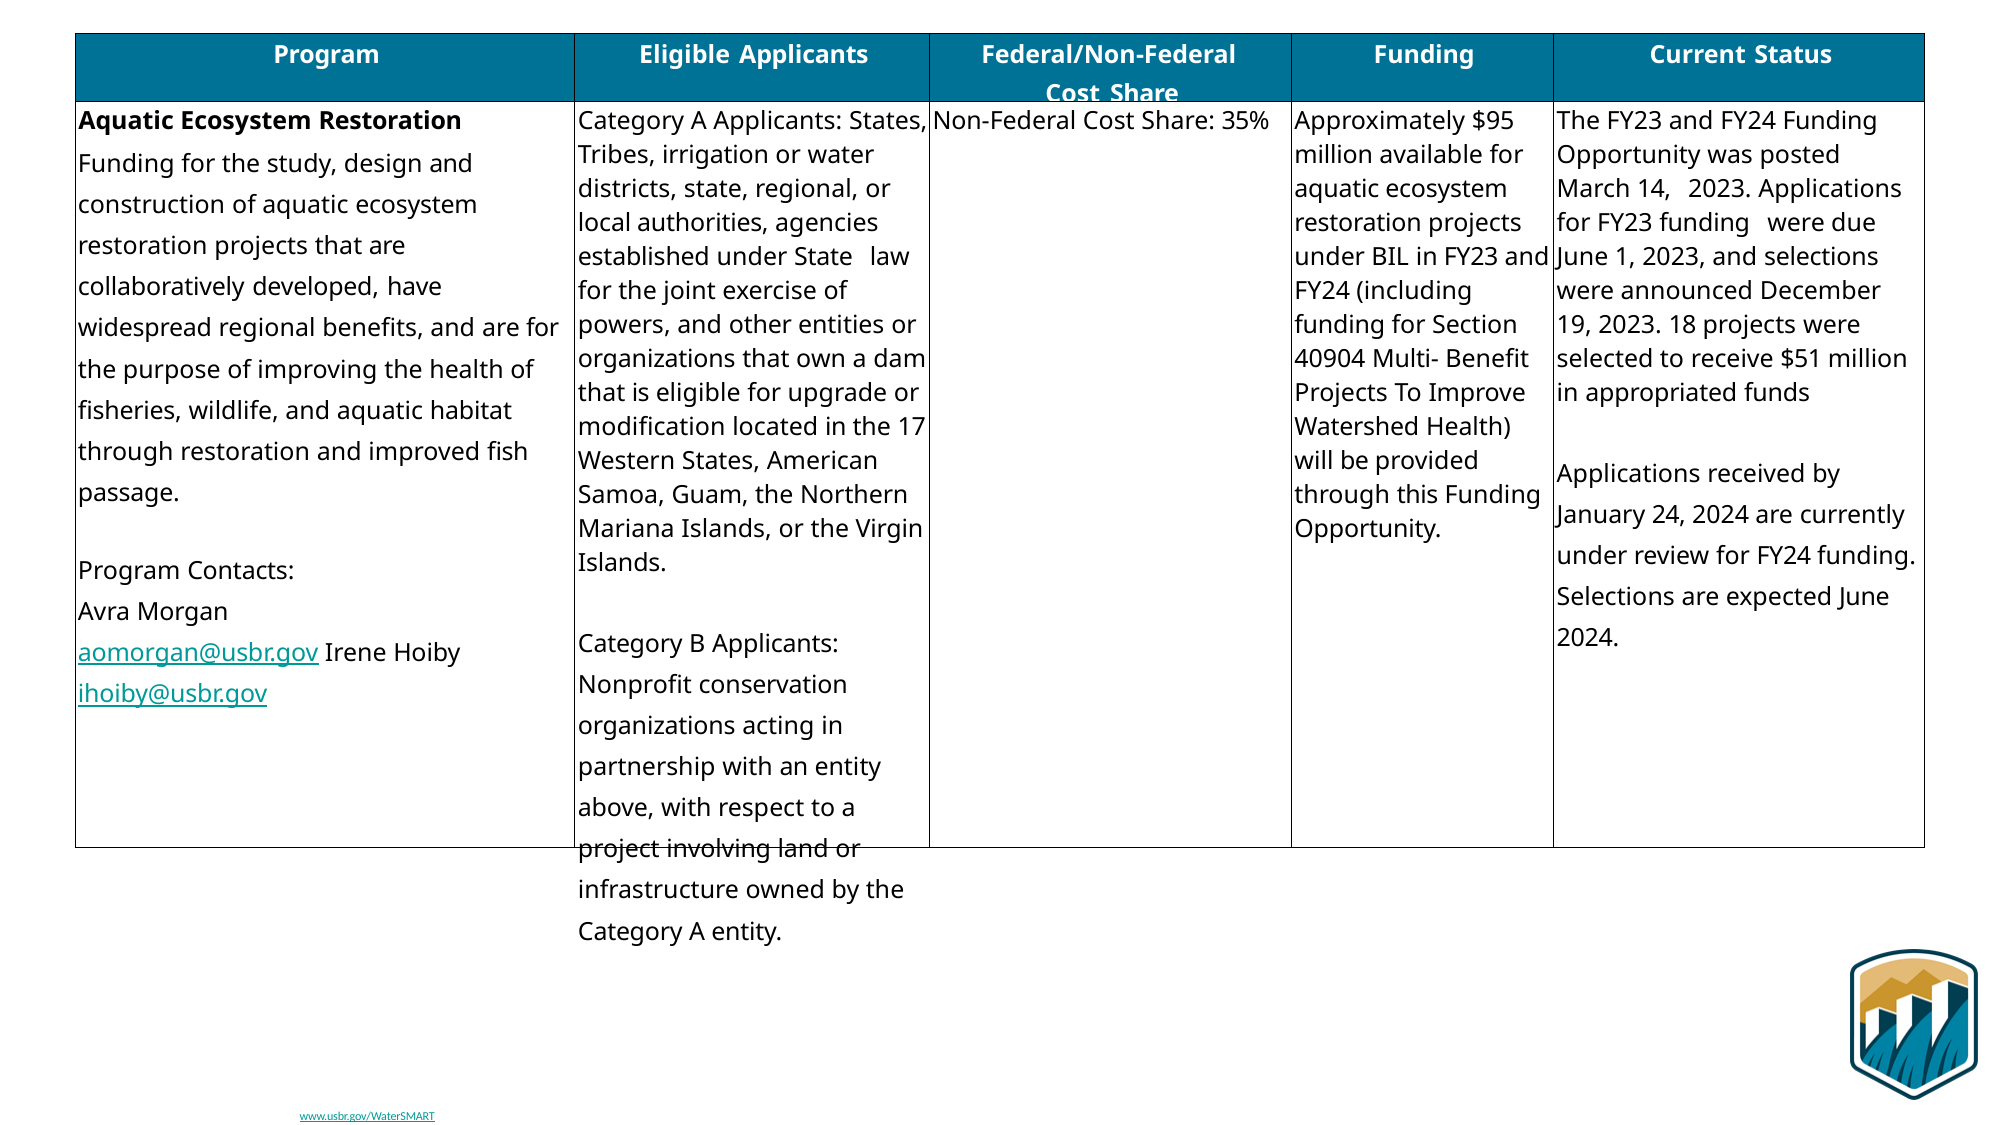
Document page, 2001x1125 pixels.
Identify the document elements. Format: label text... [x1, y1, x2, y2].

text_box www.usbr.gov/WaterSMART [297, 1108, 450, 1123]
table_cell Non-Federal Cost Share: 35% [930, 102, 1291, 847]
table_header Current Status [1554, 34, 1924, 101]
table_header Program [76, 34, 574, 101]
table_cell Category A Applicants: States, Tribes, irrigation or water districts, state, regional, or local authorities, agencies established under State law for the joint exercise of powers, and other entities or organizations that own a dam that is eligible for upgrade or modification located in the 17 Western States, American Samoa, Guam, the Northern Mariana Islands, or the Virgin Islands. Category B Applicants: Nonprofit conservation organizations acting in partnership with an entity above, with respect to a project involving land or infrastructure owned by the Category A entity. [575, 102, 929, 847]
table_header Federal/Non-Federal Cost Share [930, 34, 1291, 101]
table_cell The FY23 and FY24 Funding Opportunity was posted March 14, 2023. Applications for FY23 funding were due June 1, 2023, and selections were announced December 19, 2023. 18 projects were selected to receive $51 million in appropriated funds Applications received by January 24, 2024 are currently under review for FY24 funding. Selections are expected June 2024. [1554, 102, 1924, 847]
picture [1849, 949, 1979, 1101]
picture [1854, 953, 1973, 1095]
table_cell Approximately $95 million available for aquatic ecosystem restoration projects under BIL in FY23 and FY24 (including funding for Section 40904 Multi- Benefit Projects To Improve Watershed Health) will be provided through this Funding Opportunity. [1292, 102, 1553, 847]
table_header Funding [1292, 34, 1553, 101]
table_header Eligible Applicants [575, 34, 929, 101]
table_cell Aquatic Ecosystem Restoration Funding for the study, design and construction of aquatic ecosystem restoration projects that are collaboratively developed, have widespread regional benefits, and are for the purpose of improving the health of fisheries, wildlife, and aquatic habitat through restoration and improved fish passage. Program Contacts: Avra Morgan aomorgan@usbr.gov Irene Hoiby ihoiby@usbr.gov [76, 102, 574, 847]
